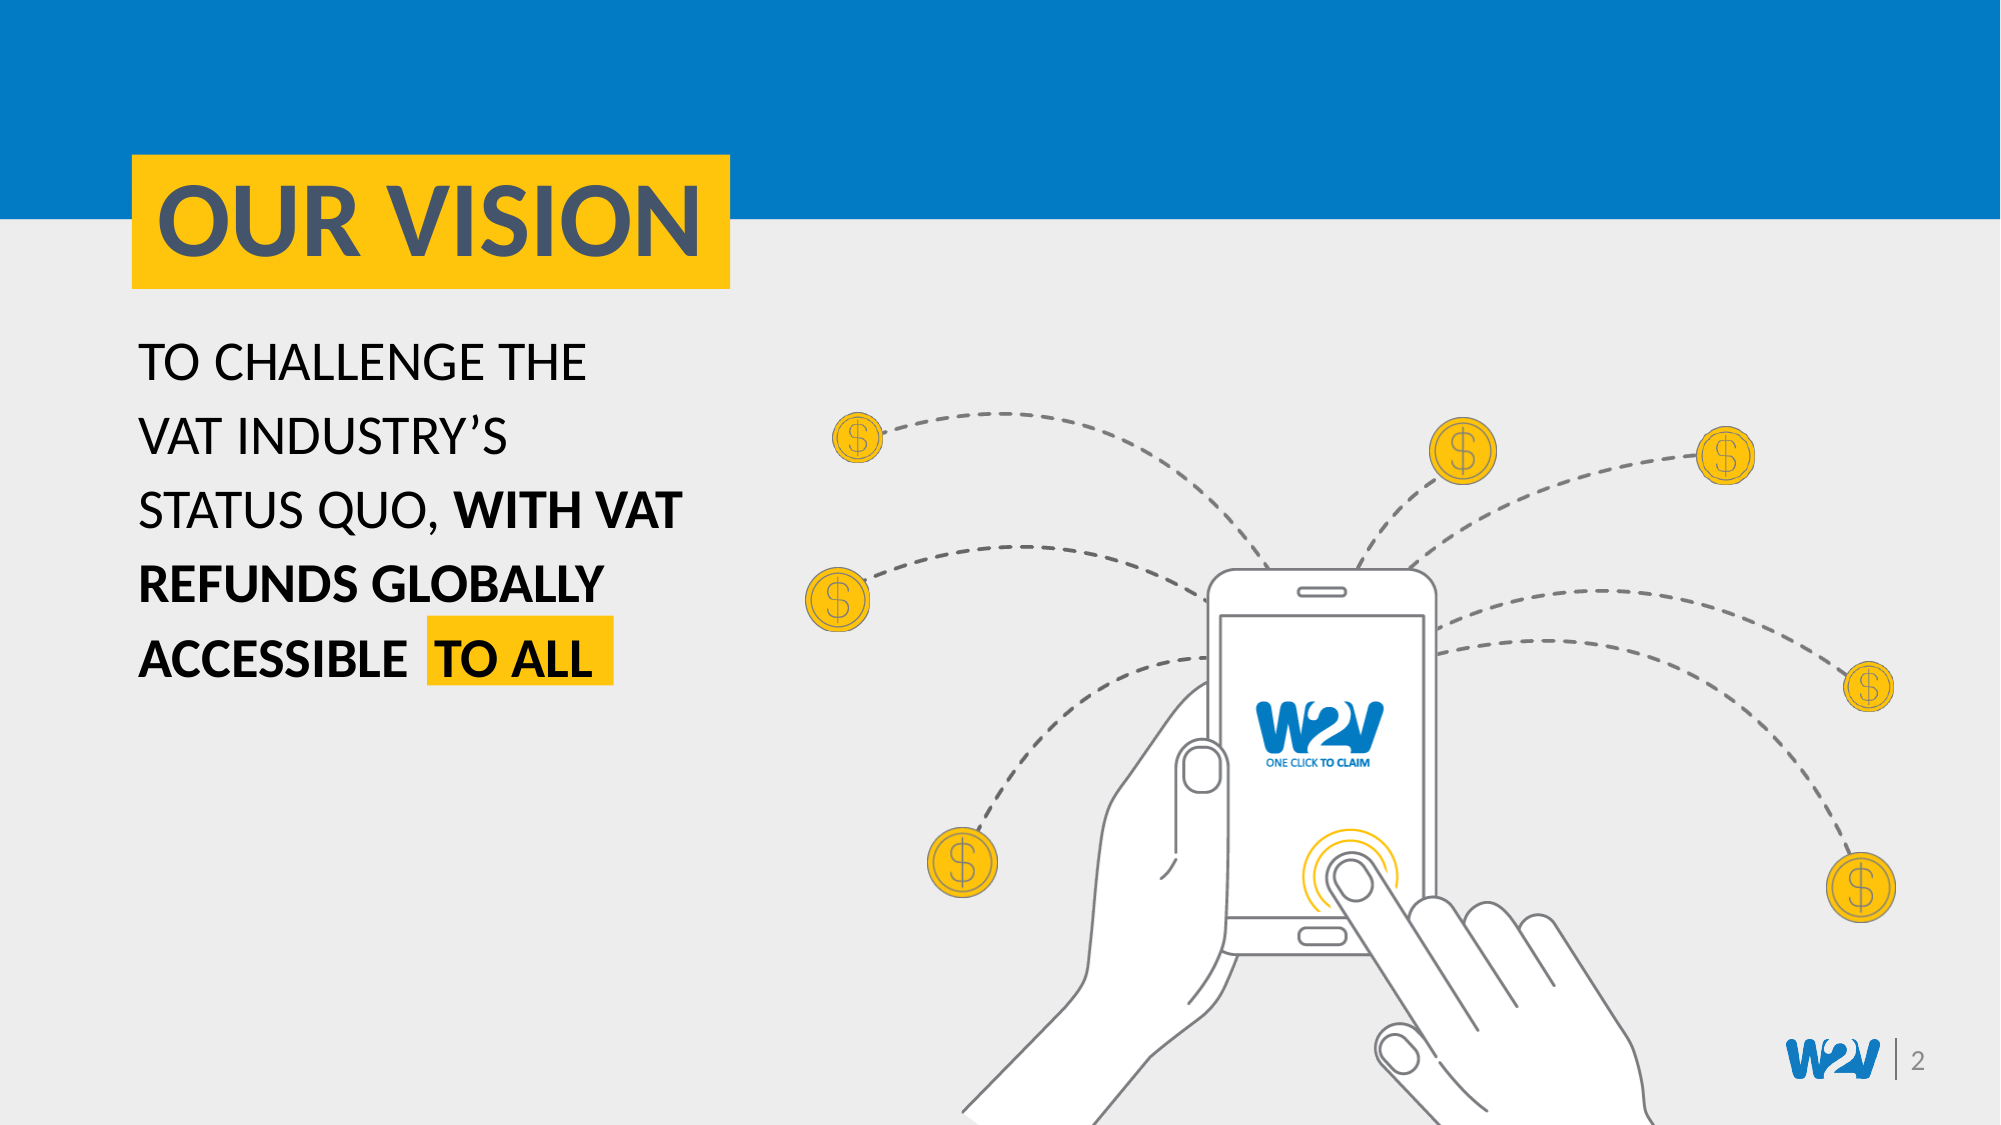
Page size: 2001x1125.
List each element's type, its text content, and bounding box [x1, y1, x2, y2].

text_box TO CHALLENGE THE VAT INDUSTRY’S STATUS QUO, WITH VAT REFUNDS GLOBALLY ACCESSIBLE TO ALL [123, 309, 711, 708]
picture [0, 0, 2001, 1125]
slide_number 2 [1895, 1029, 1975, 1089]
text_box OUR VISION [131, 154, 731, 289]
